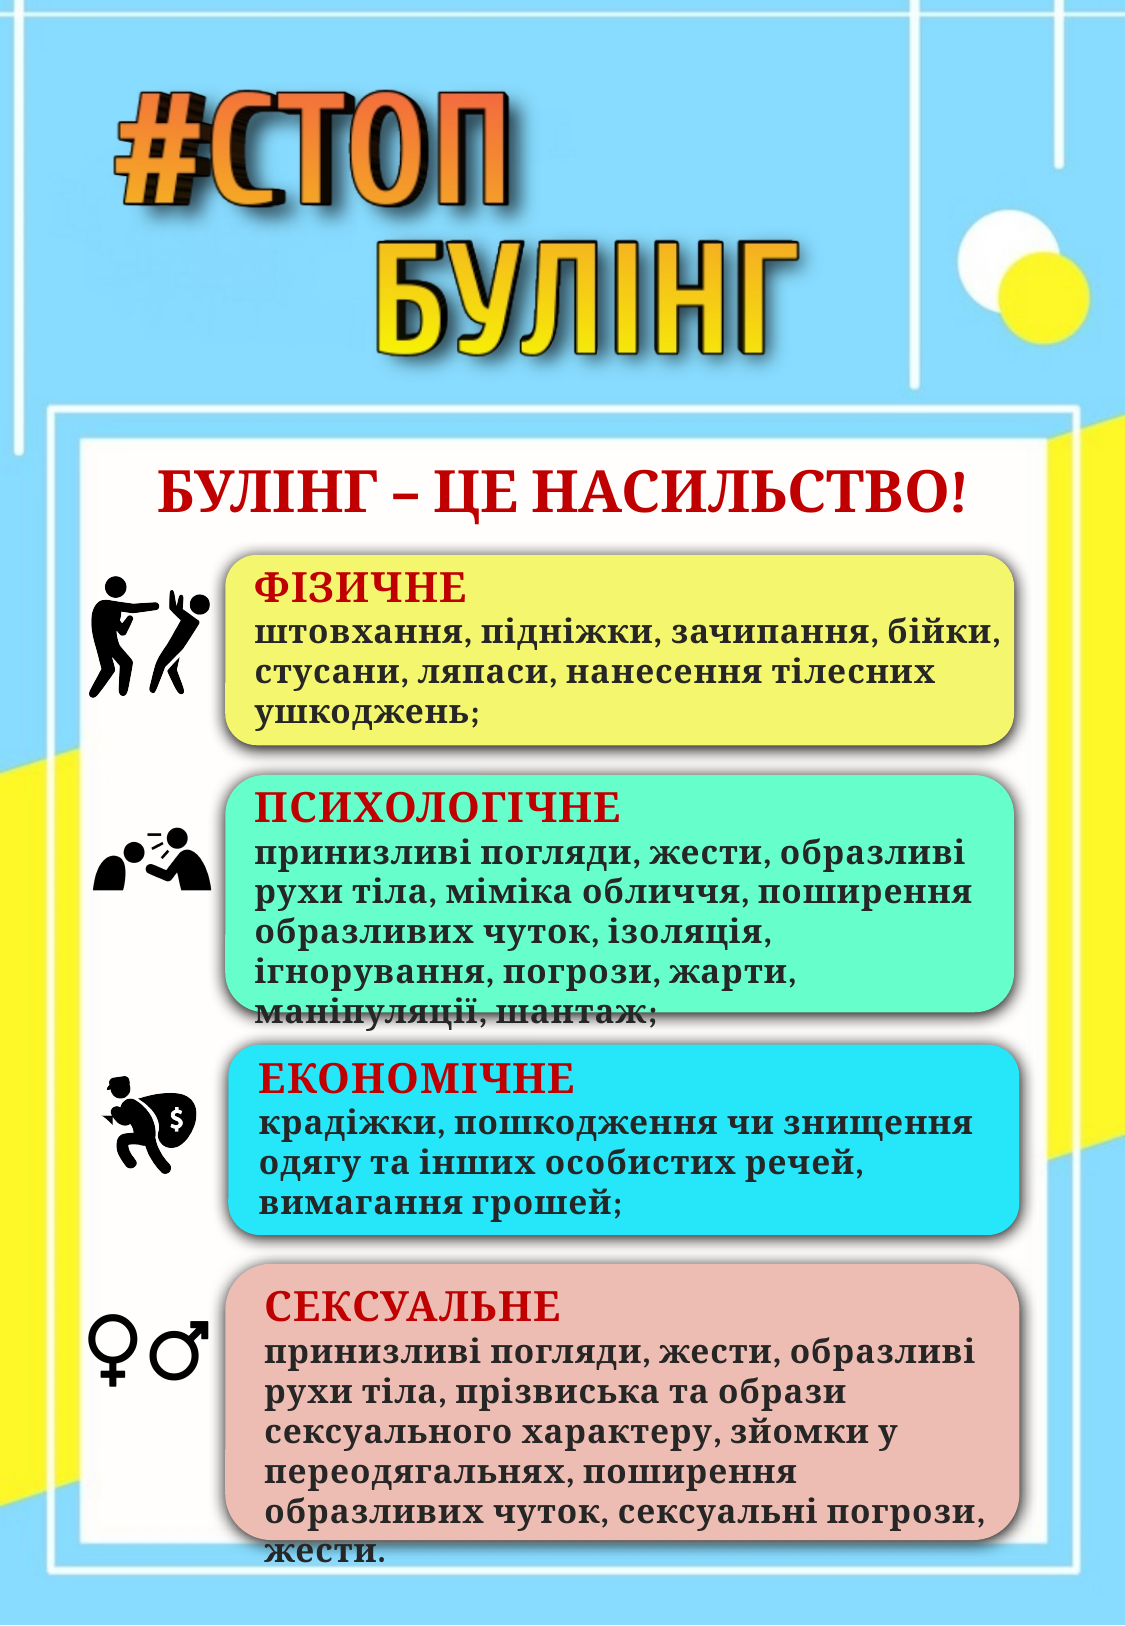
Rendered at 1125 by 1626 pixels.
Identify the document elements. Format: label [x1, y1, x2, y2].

picture [99, 1076, 198, 1174]
picture [87, 1313, 210, 1388]
list [0, 0, 1125, 1625]
picture [83, 816, 222, 904]
picture [89, 576, 210, 698]
